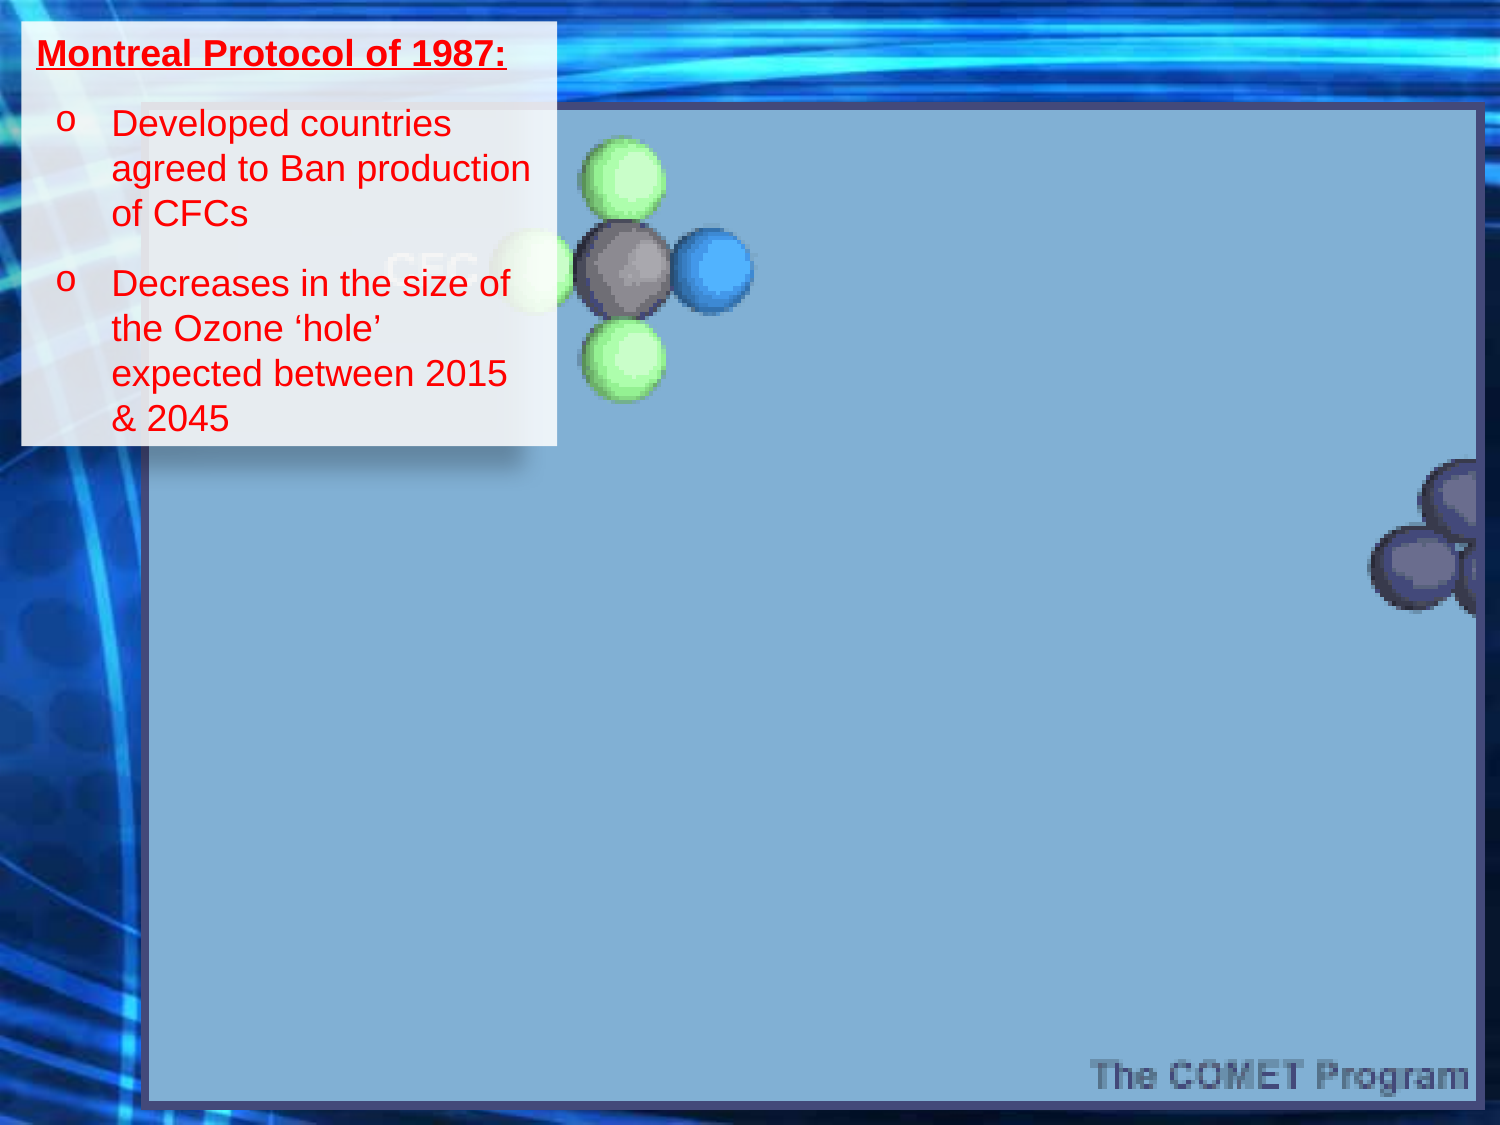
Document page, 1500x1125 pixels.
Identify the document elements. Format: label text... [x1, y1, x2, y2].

picture [0, 0, 1500, 1125]
text_box Montreal Protocol of 1987: Developed countries agreed to Ban production of CFCs Decreases in the size of the Ozone ‘hole’ expected between 2015 & 2045 [21, 21, 558, 447]
